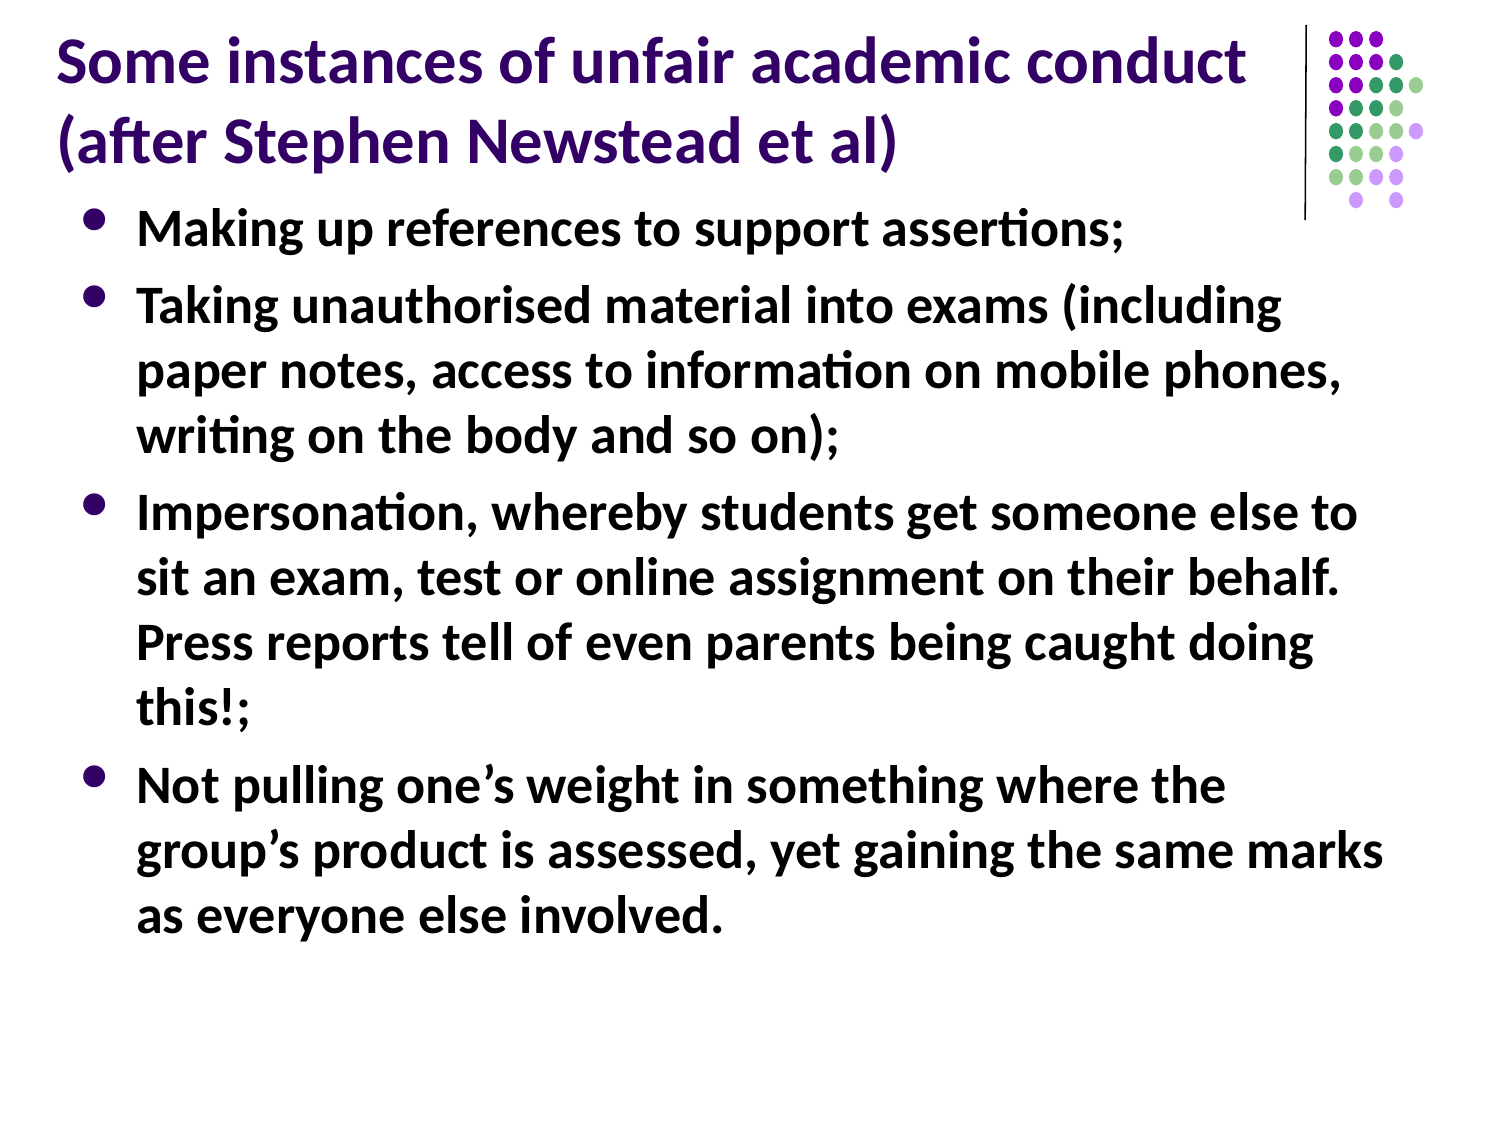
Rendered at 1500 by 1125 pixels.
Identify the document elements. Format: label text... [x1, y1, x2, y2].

title Some instances of unfair academic conduct (after Stephen Newstead et al) [40, 30, 1471, 185]
list Making up references to support assertions; Taking unauthorised material into exams (including paper notes, access to information on mobile phones, writing on the body and so on); Impersonation, whereby students get someone else to sit an exam, test or online assignment on their behalf. Press reports tell of even parents being caught doing this!; Not pulling one’s weight in something where the group’s product is assessed, yet gaining the same marks as everyone else involved. [64, 184, 1416, 971]
